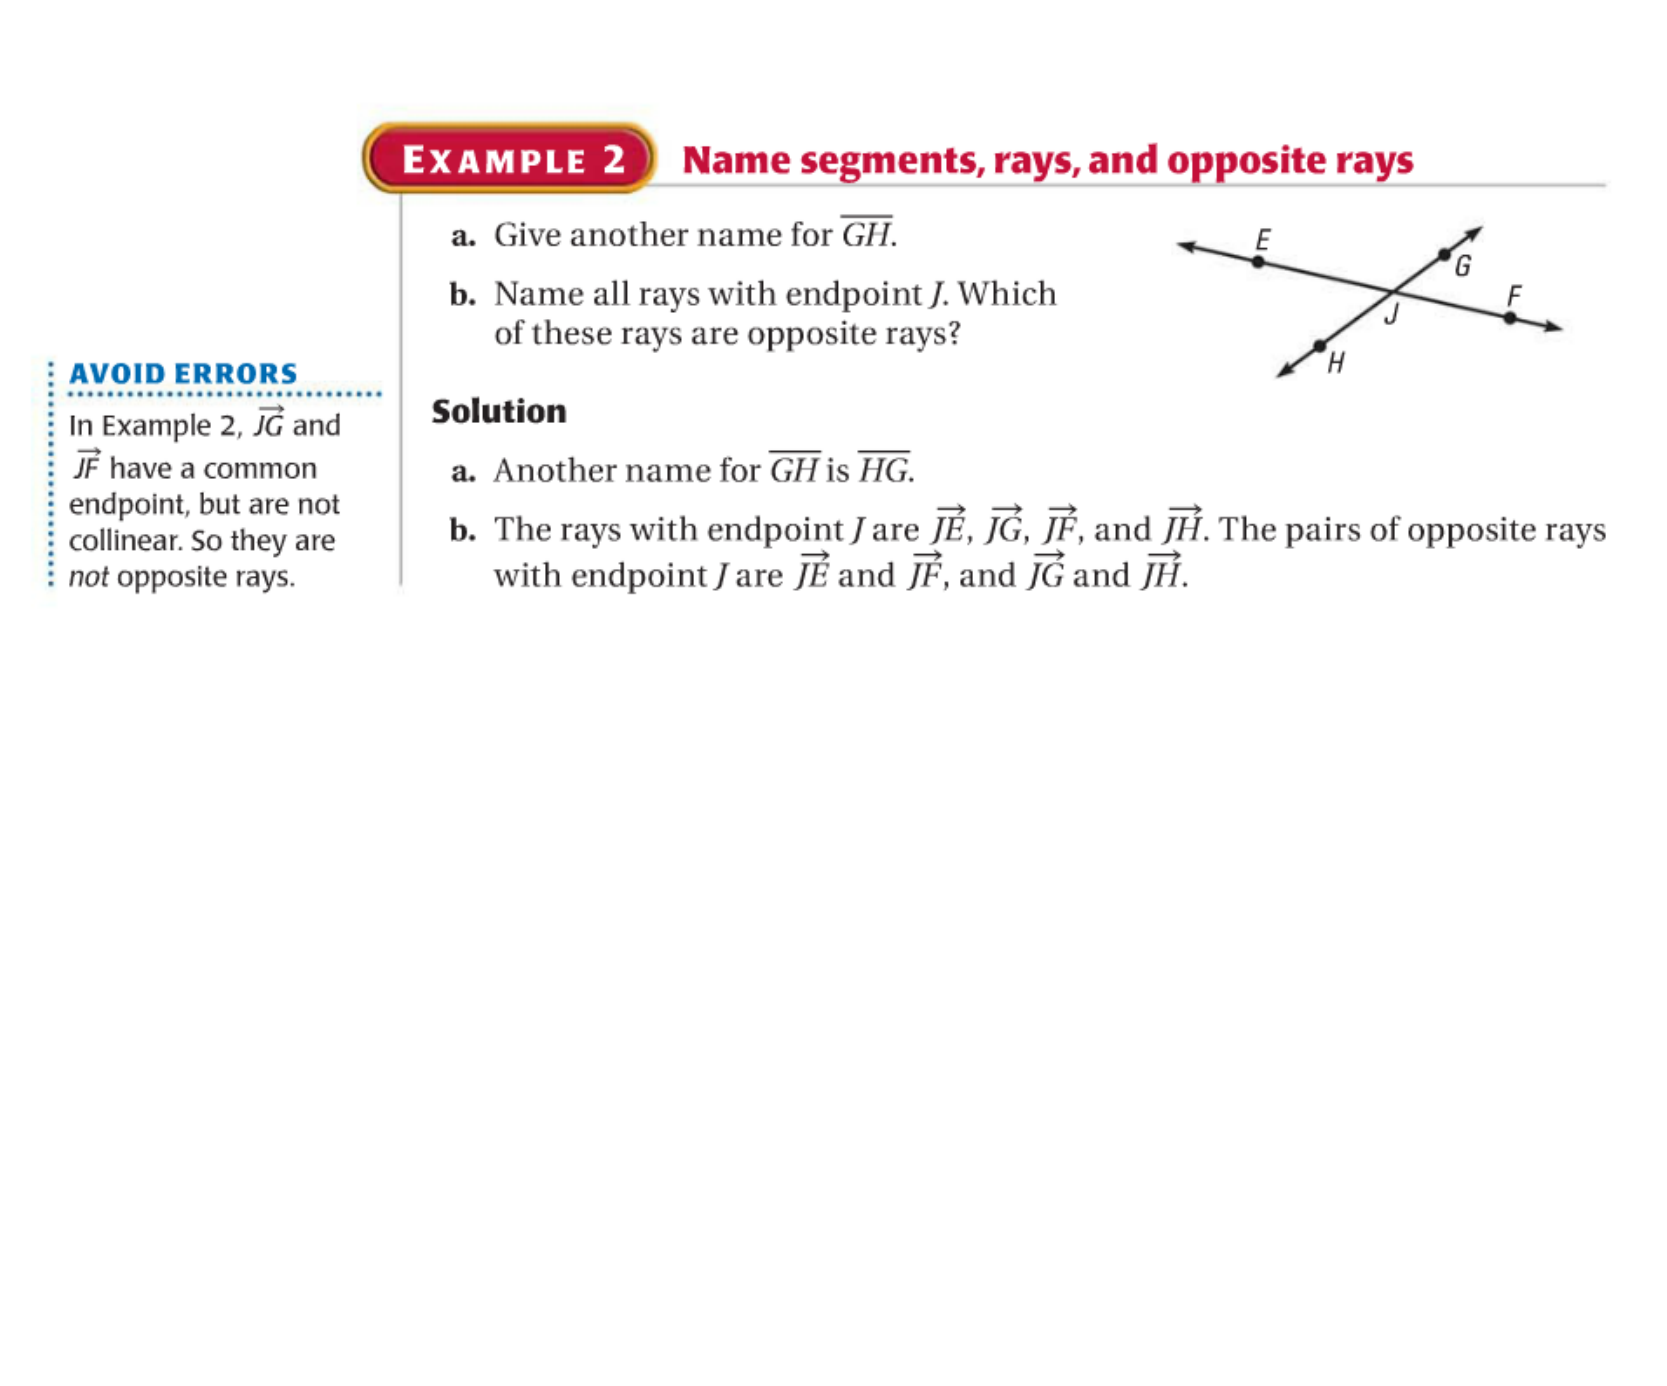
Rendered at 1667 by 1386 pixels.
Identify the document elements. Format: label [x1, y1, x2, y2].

picture [0, 68, 1667, 631]
